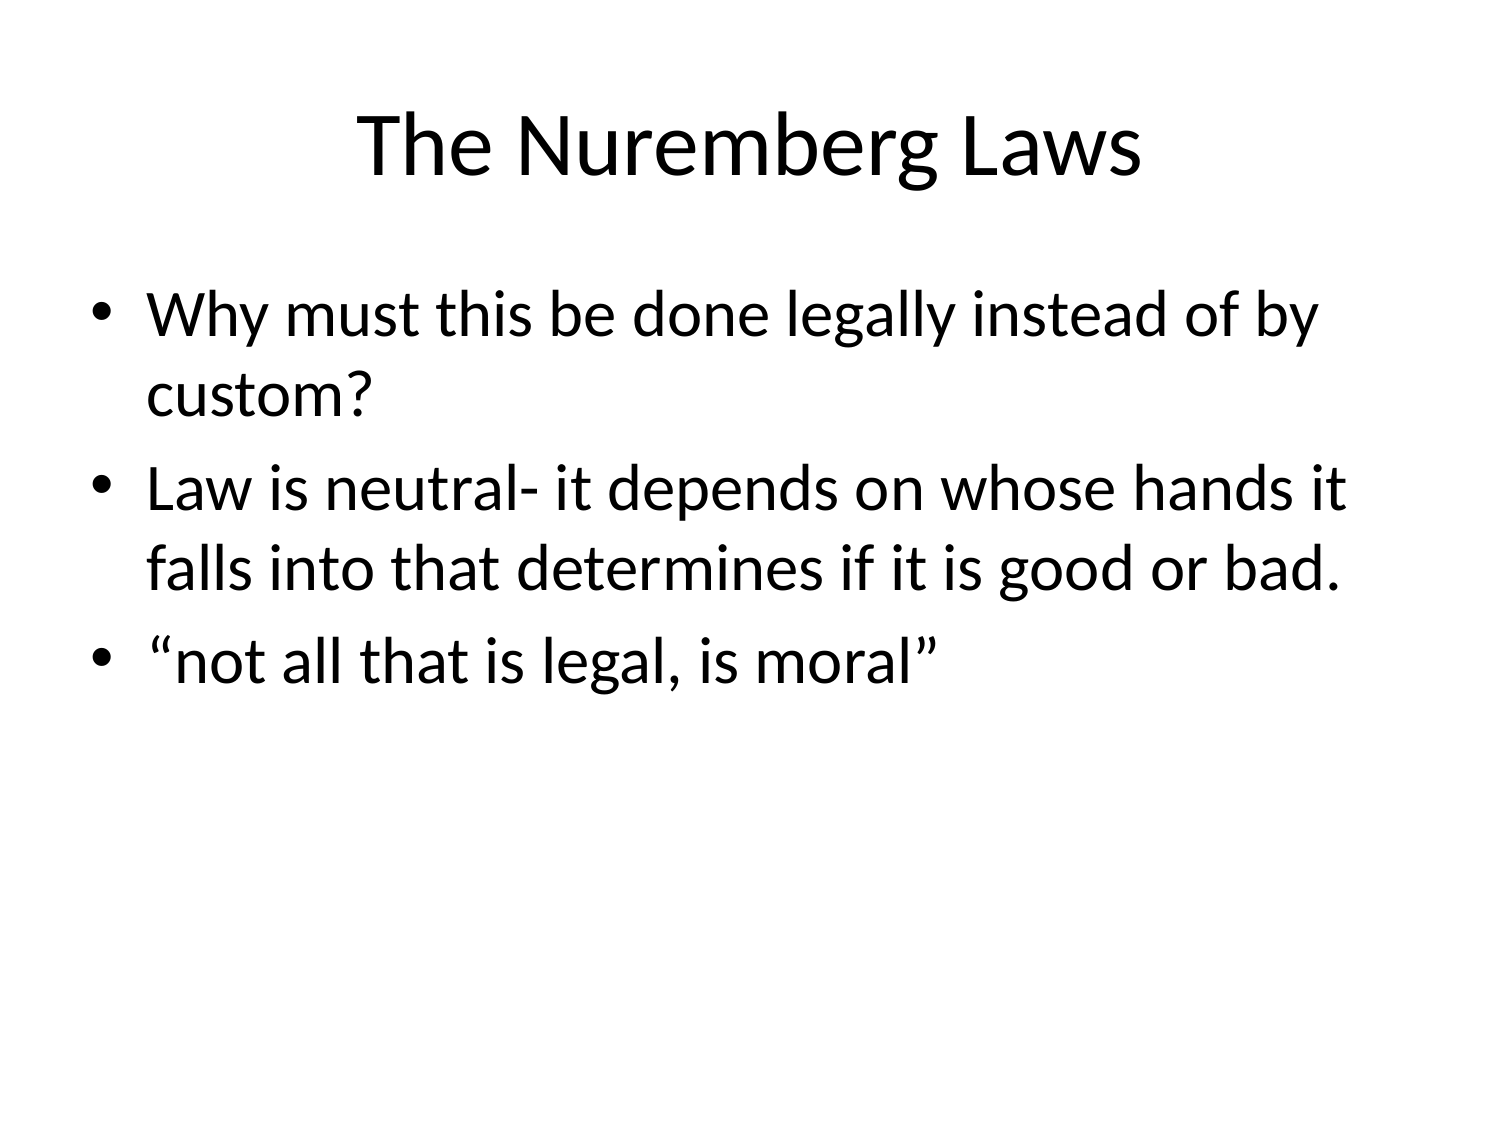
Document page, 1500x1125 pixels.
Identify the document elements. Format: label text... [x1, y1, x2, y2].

list Why must this be done legally instead of by custom? Law is neutral- it depends on whose hands it falls into that determines if it is good or bad. “not all that is legal, is moral” [75, 262, 1425, 1005]
title The Nuremberg Laws [75, 45, 1425, 233]
